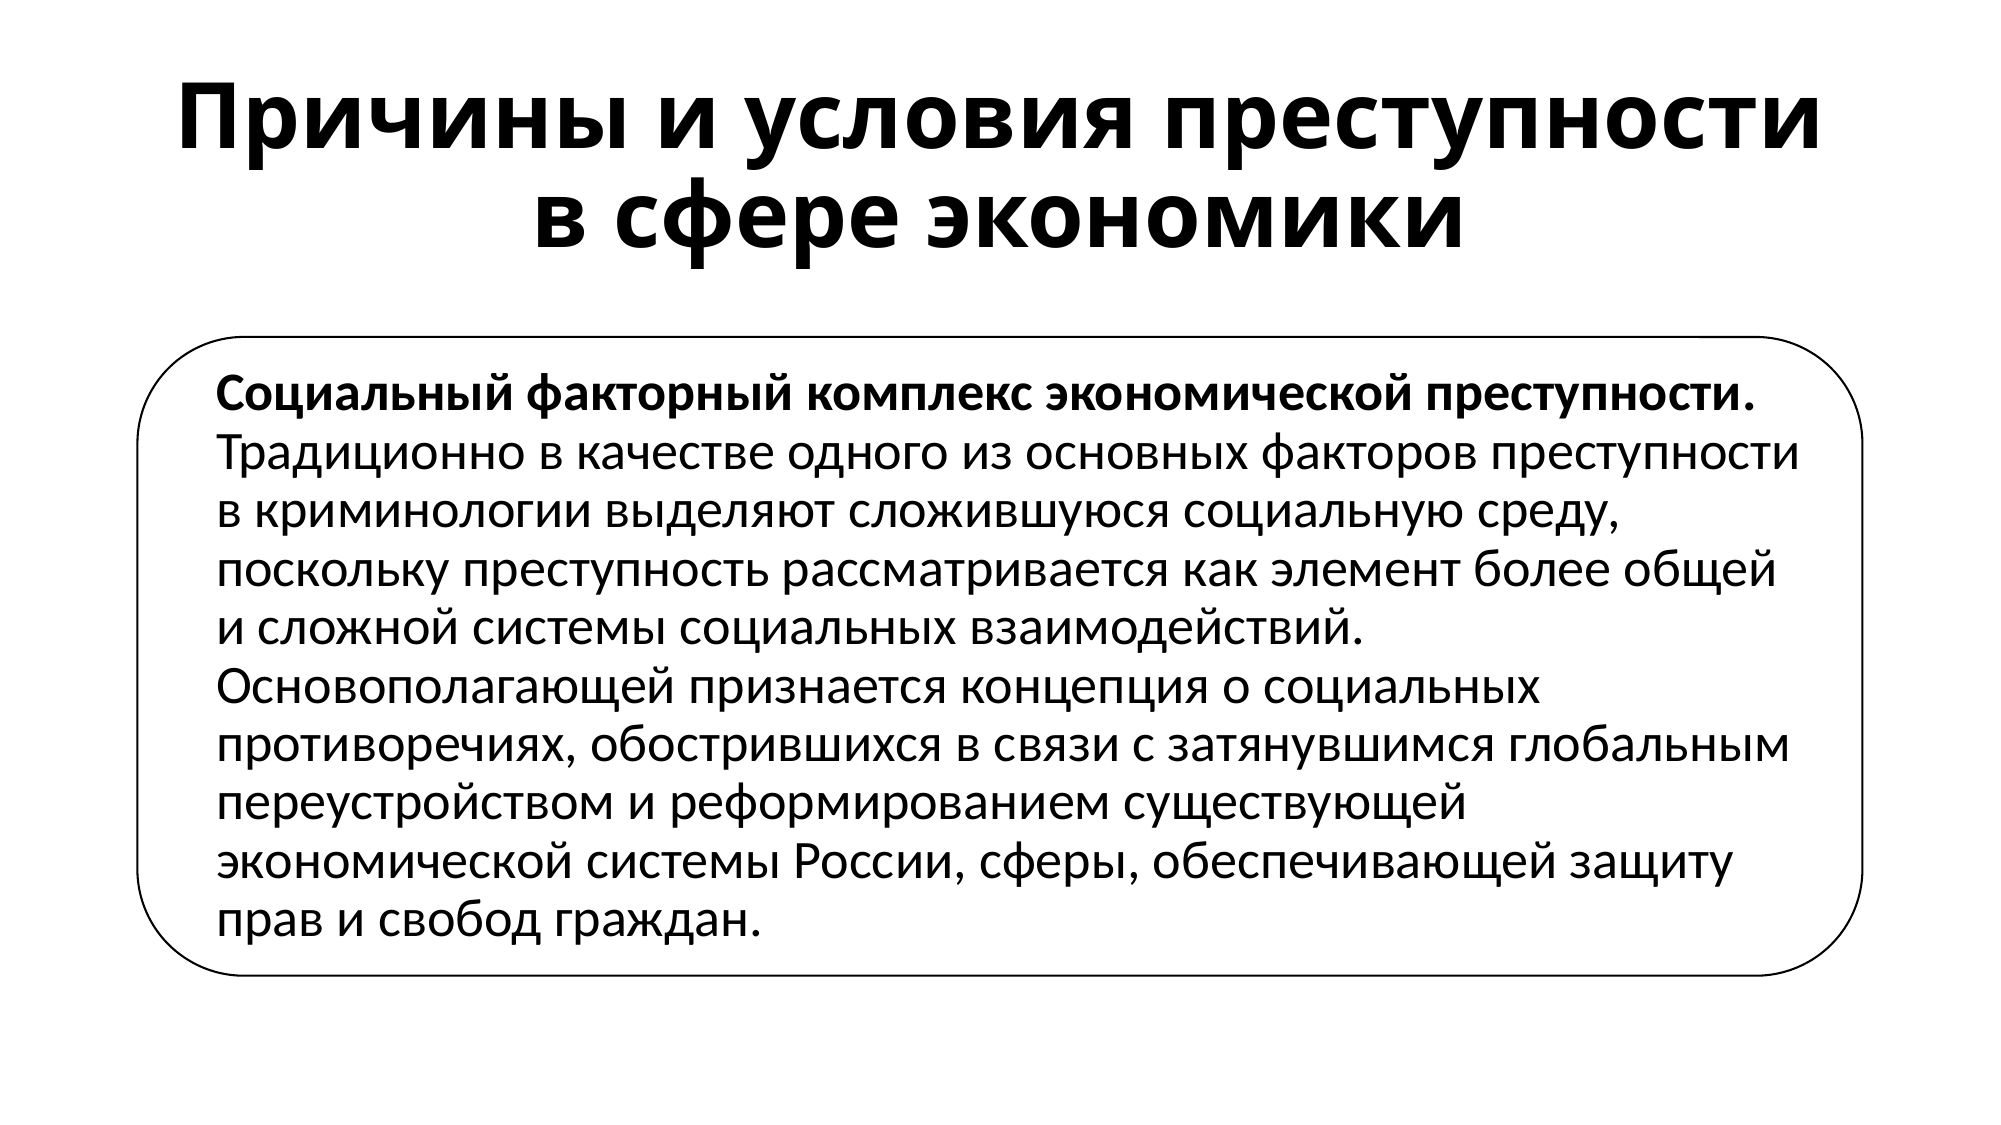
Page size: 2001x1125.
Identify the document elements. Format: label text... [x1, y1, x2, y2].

title Причины и условия преступности в сфере экономики [137, 59, 1863, 278]
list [137, 299, 1863, 1014]
